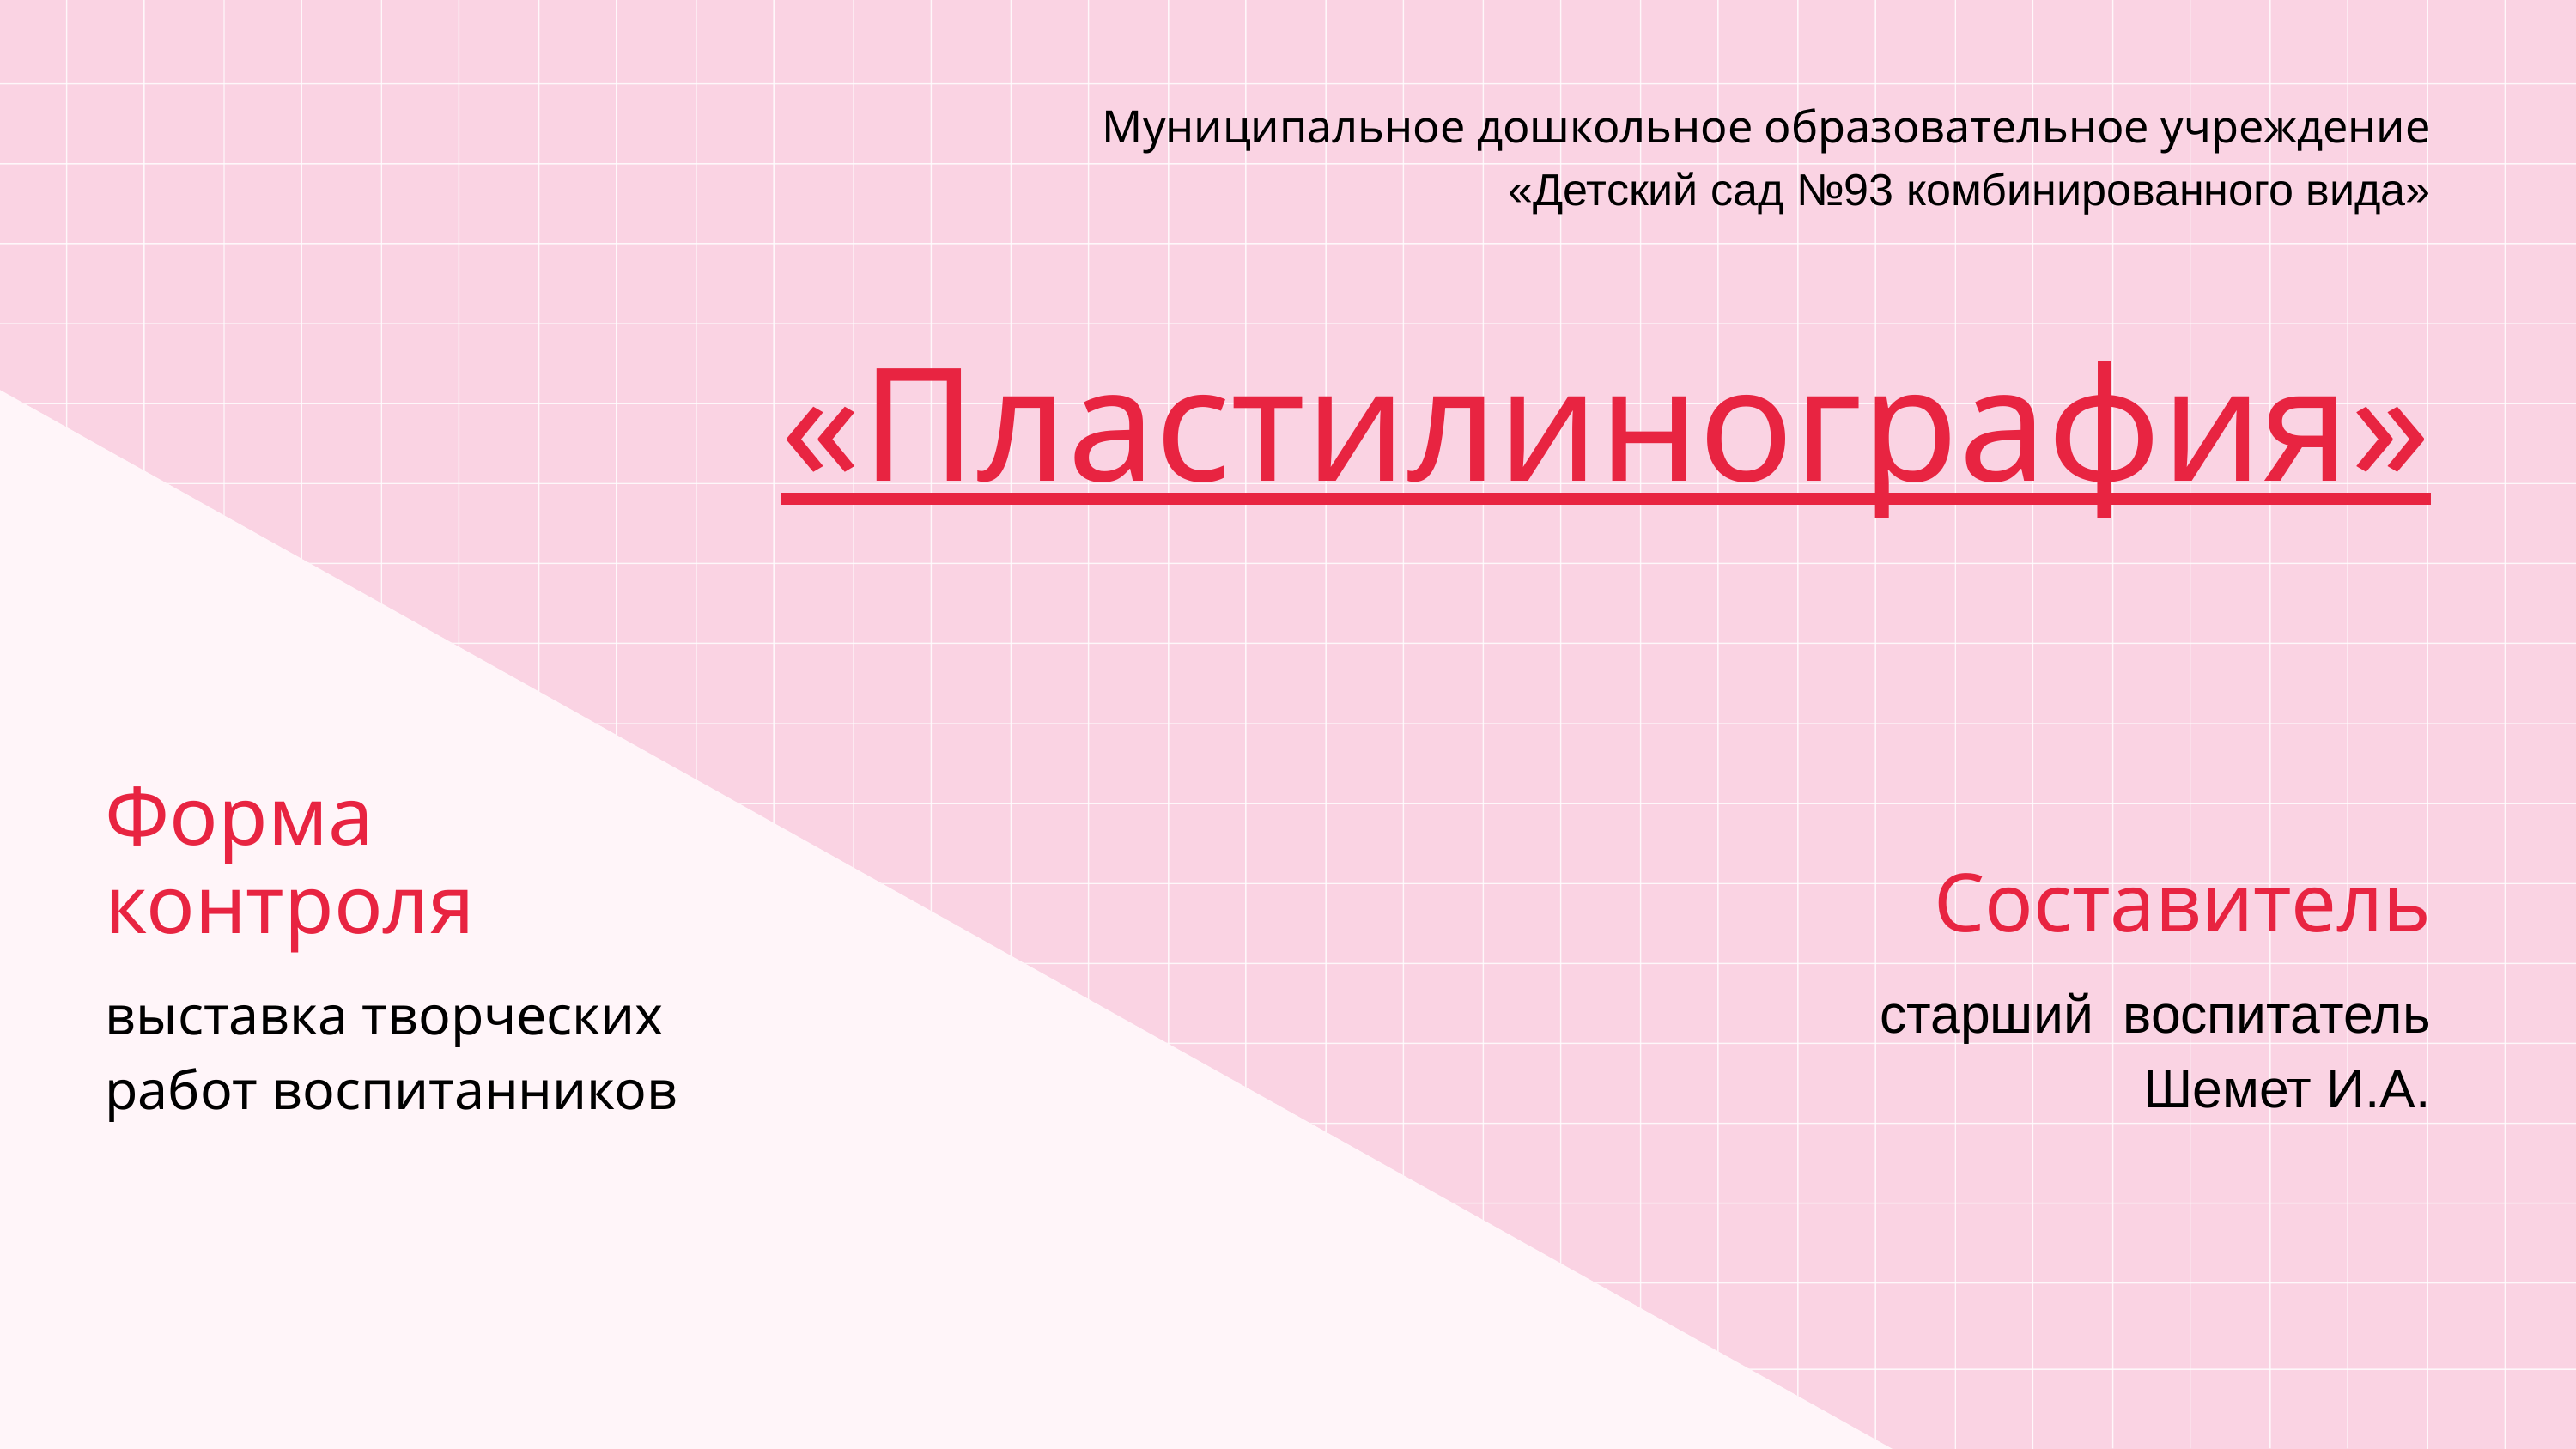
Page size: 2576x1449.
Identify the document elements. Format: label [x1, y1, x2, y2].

text_box [0, 0, 2576, 1449]
